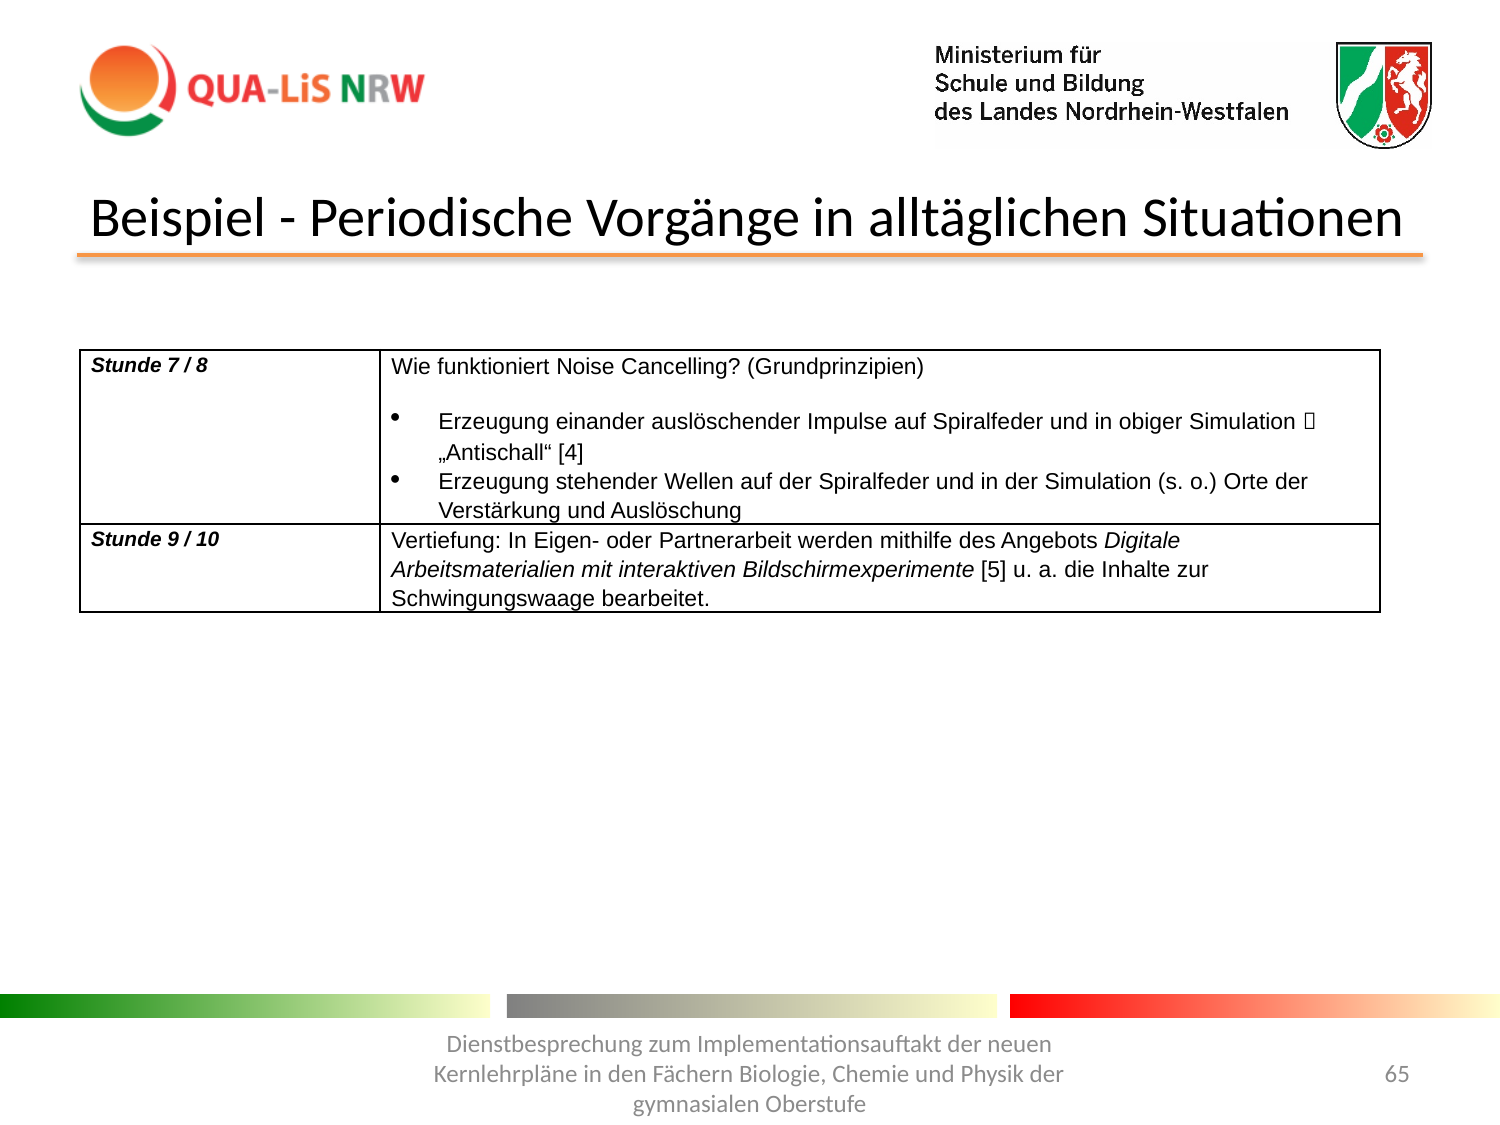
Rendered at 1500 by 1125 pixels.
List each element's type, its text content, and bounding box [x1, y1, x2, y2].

table_cell Stunde 9 / 10 [81, 525, 379, 611]
footer Dienstbesprechung zum Implementationsauftakt der neuen Kernlehrpläne in den Fächern Biologie, Chemie und Physik der gymnasialen Oberstufe [401, 1030, 1099, 1116]
table_header Stunde 7 / 8 [81, 351, 379, 523]
slide_number 65 [1328, 1042, 1425, 1103]
picture [77, 38, 431, 140]
title Beispiel - Periodische Vorgänge in alltäglichen Situationen [75, 184, 1425, 244]
table_header Wie funktioniert Noise Cancelling? (Grundprinzipien) Erzeugung einander auslöschender Impulse auf Spiralfeder und in obiger Simulation  „Antischall“ [4] Erzeugung stehender Wellen auf der Spiralfeder und in der Simulation (s. o.) Orte der Verstärkung und Auslöschung [381, 351, 1379, 523]
table_cell Vertiefung: In Eigen- oder Partnerarbeit werden mithilfe des Angebots Digitale Arbeitsmaterialien mit interaktiven Bildschirmexperimente [5] u. a. die Inhalte zur Schwingungswaage bearbeitet. [381, 525, 1379, 611]
picture [935, 42, 1432, 149]
